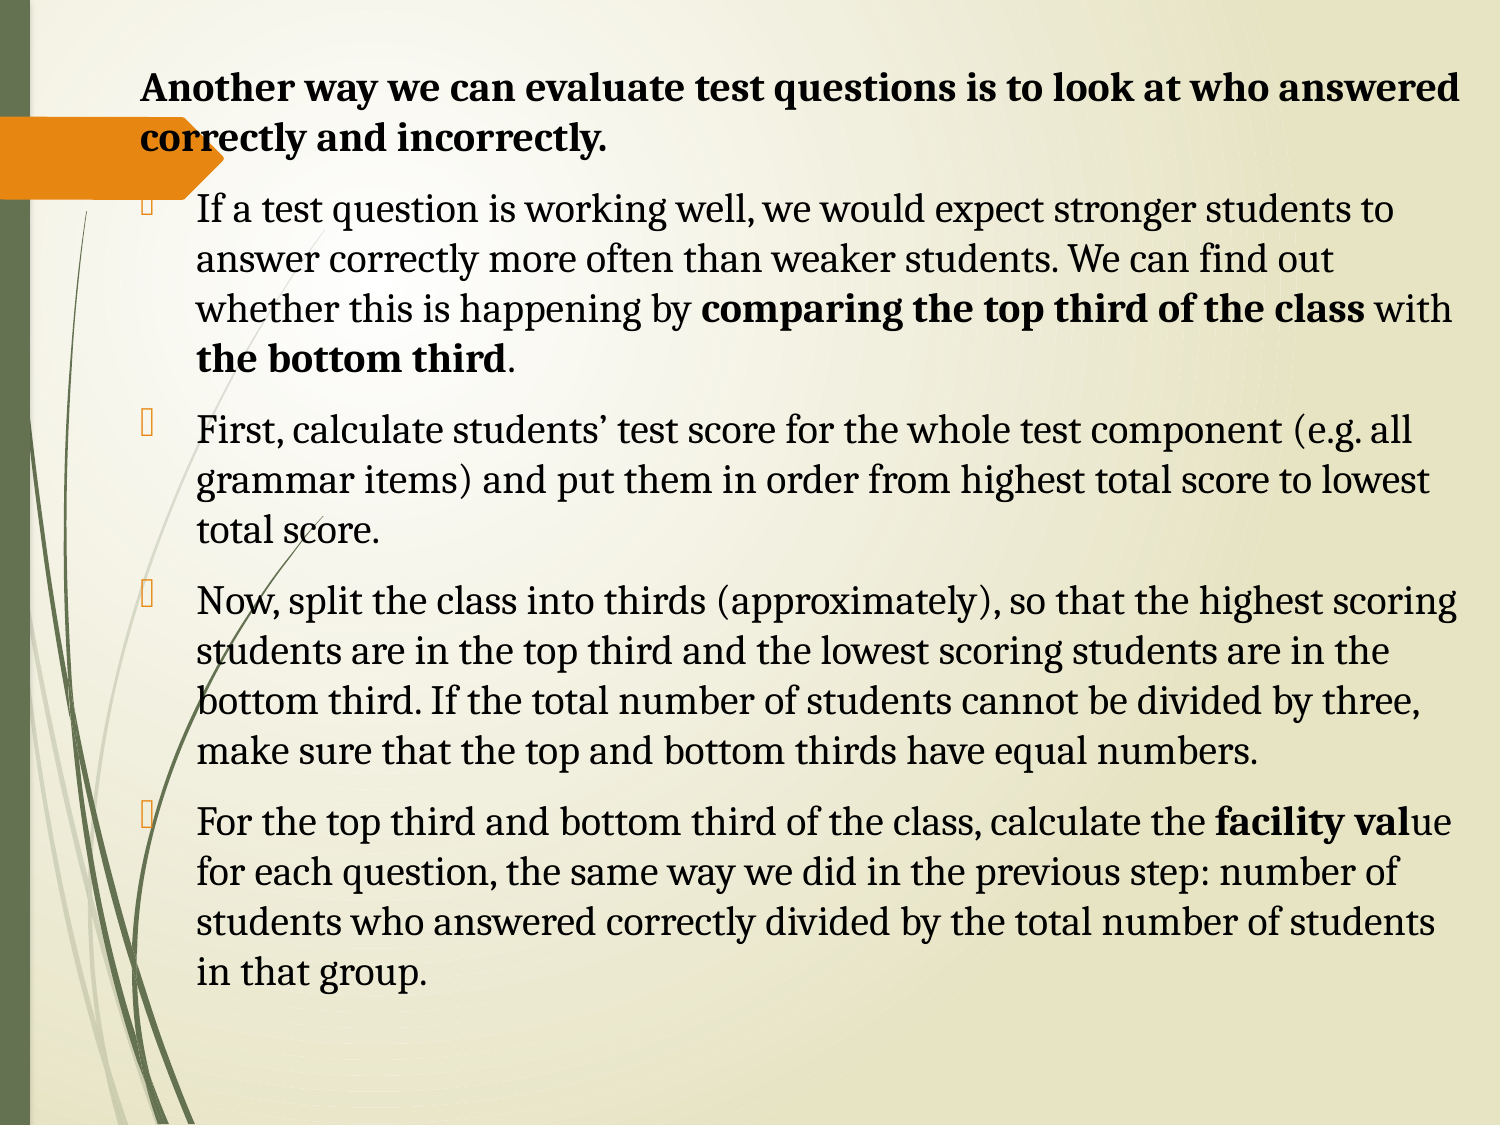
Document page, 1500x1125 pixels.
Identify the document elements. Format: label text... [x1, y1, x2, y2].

list Another way we can evaluate test questions is to look at who answered correctly and incorrectly. If a test question is working well, we would expect stronger students to answer correctly more often than weaker students. We can find out whether this is happening by comparing the top third of the class with the bottom third. First, calculate students’ test score for the whole test component (e.g. all grammar items) and put them in order from highest total score to lowest total score. Now, split the class into thirds (approximately), so that the highest scoring students are in the top third and the lowest scoring students are in the bottom third. If the total number of students cannot be divided by three, make sure that the top and bottom thirds have equal numbers. For the top third and bottom third of the class, calculate the facility value for each question, the same way we did in the previous step: number of students who answered correctly divided by the total number of students in that group. [125, 52, 1483, 1106]
